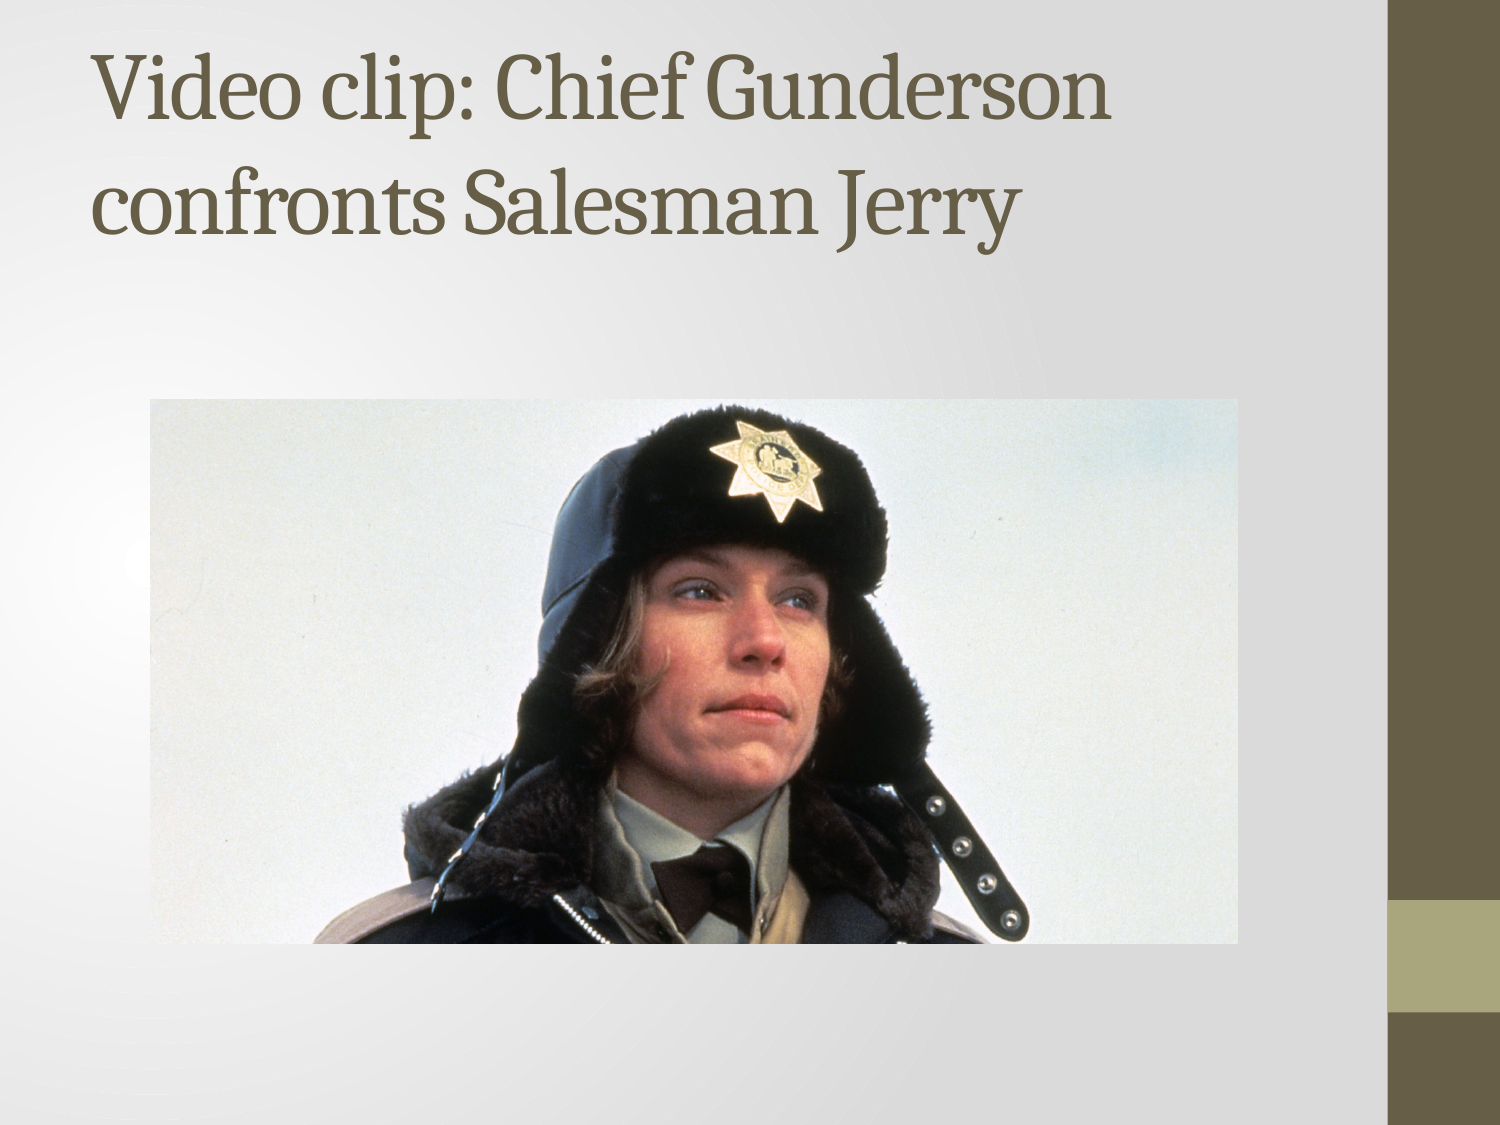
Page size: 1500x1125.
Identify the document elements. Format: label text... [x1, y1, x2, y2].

title Video clip: Chief Gunderson confronts Salesman Jerry [75, 45, 1325, 233]
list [149, 399, 1238, 945]
